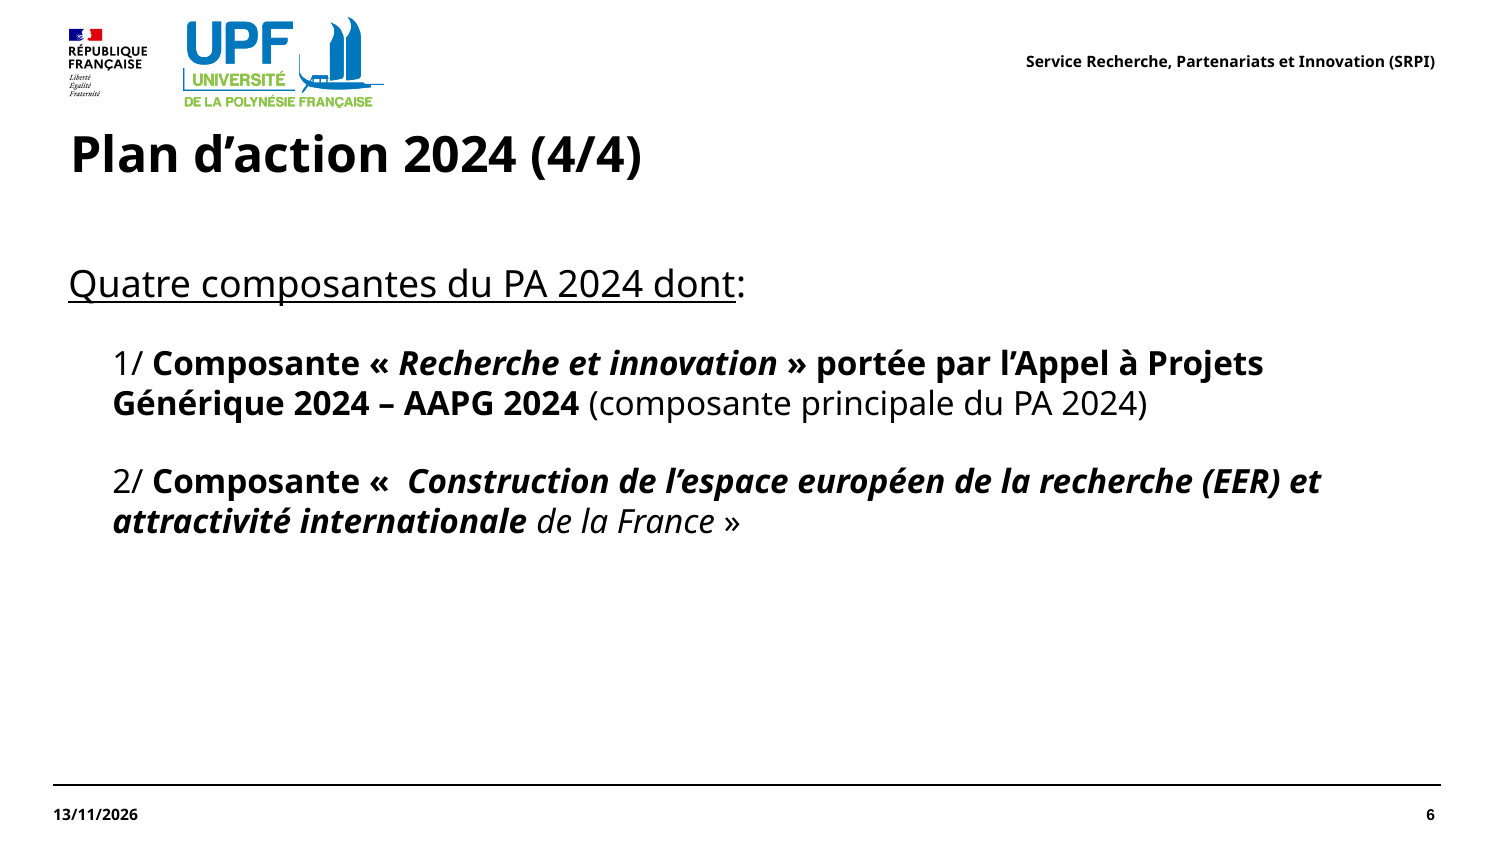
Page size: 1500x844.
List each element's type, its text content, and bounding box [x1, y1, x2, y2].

footer Service Recherche, Partenariats et Innovation (SRPI) [714, 32, 1436, 92]
list Quatre composantes du PA 2024 dont: 1/ Composante « Recherche et innovation » portée par l’Appel à Projets Générique 2024 – AAPG 2024 (composante principale du PA 2024) 2/ Composante « Construction de l’espace européen de la recherche (EER) et attractivité internationale de la France » [53, 204, 1341, 765]
title Plan d’action 2024 (4/4) [53, 112, 1447, 201]
picture [47, 16, 166, 109]
picture [182, 16, 384, 109]
slide_number 6 [1213, 784, 1436, 844]
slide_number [53, 787, 246, 844]
